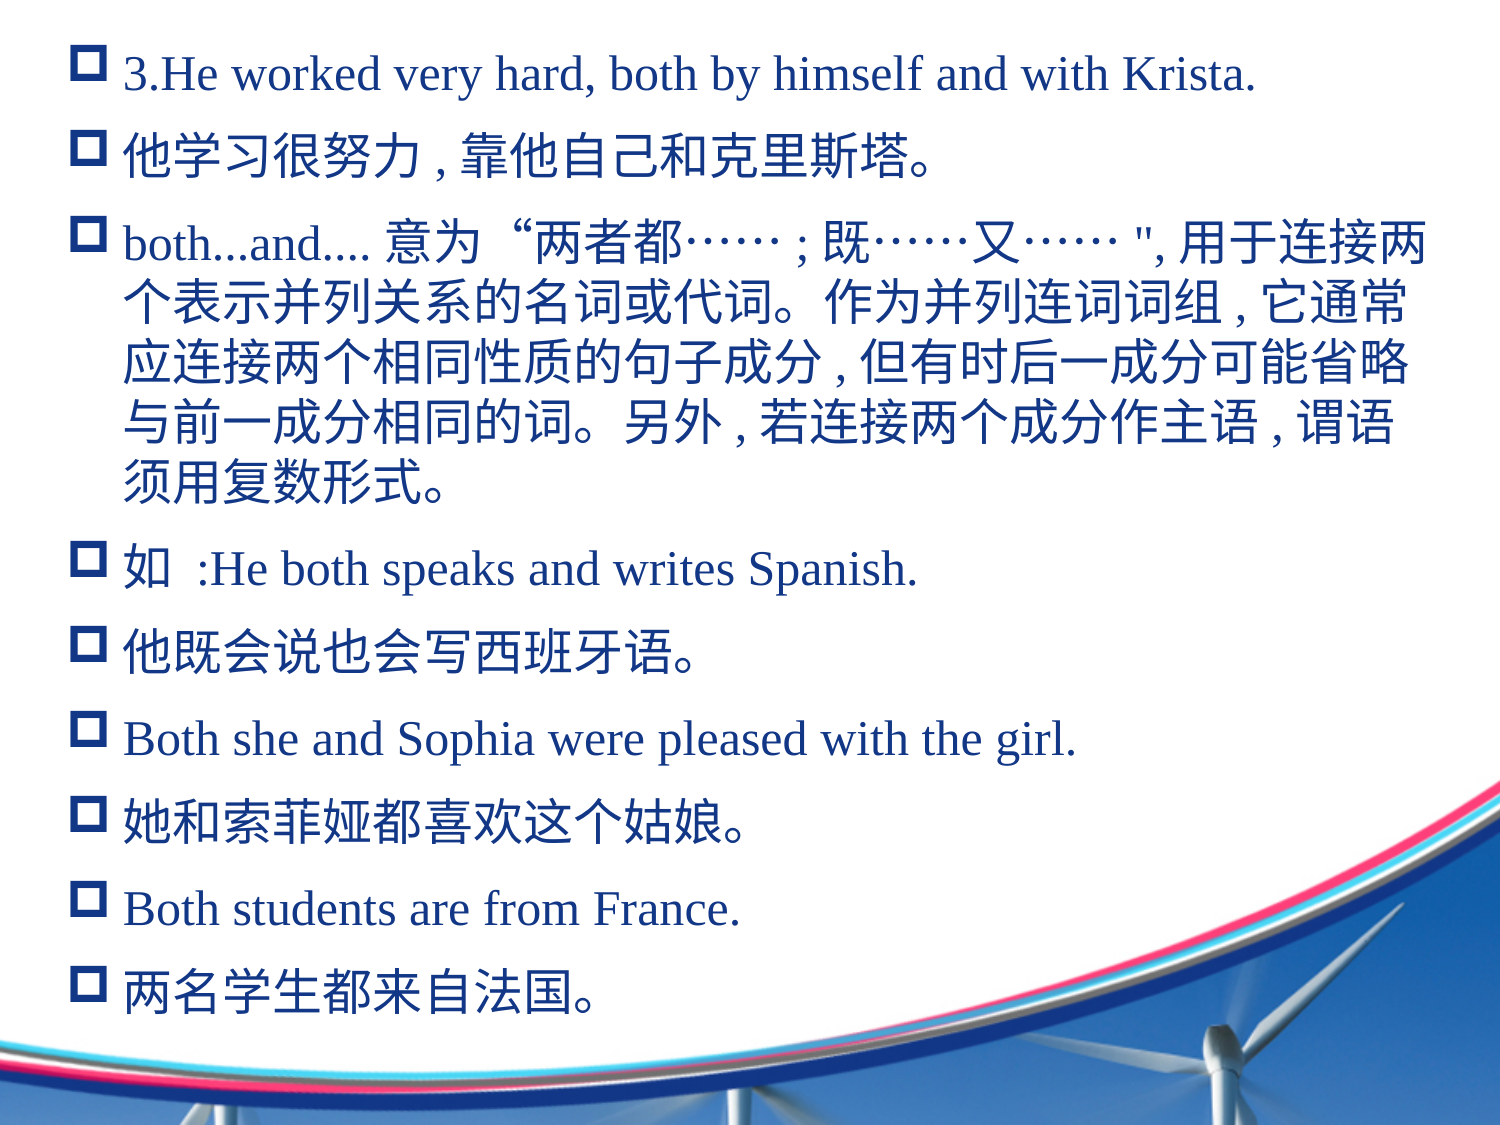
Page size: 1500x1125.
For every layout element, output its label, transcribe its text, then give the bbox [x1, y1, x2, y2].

list 3.He worked very hard, both by himself and with Krista. 他学习很努力,靠他自己和克里斯塔。 both...and....意为“两者都……;既……又……",用于连接两个表示并列关系的名词或代词。作为并列连词词组,它通常应连接两个相同性质的句子成分,但有时后一成分可能省略与前一成分相同的词。另外,若连接两个成分作主语,谓语须用复数形式。 如 :He both speaks and writes Spanish. 他既会说也会写西班牙语。 Both she and Sophia were pleased with the girl. 她和索菲娅都喜欢这个姑娘。 Both students are from France. 两名学生都来自法国。 [51, 32, 1447, 1007]
picture [0, 0, 1500, 1125]
